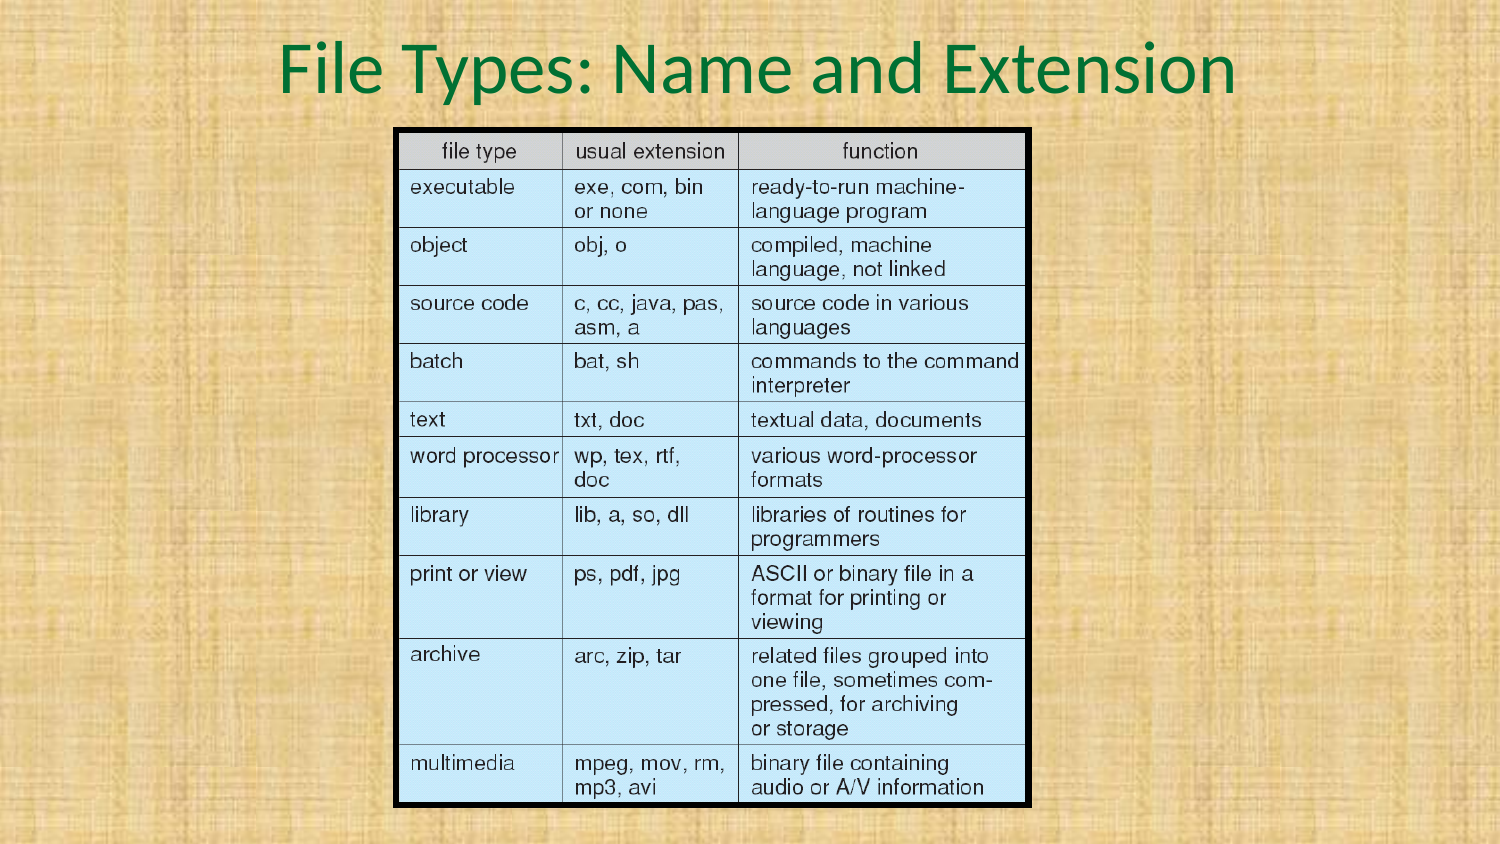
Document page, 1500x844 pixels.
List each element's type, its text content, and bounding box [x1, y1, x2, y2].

title File Types: Name and Extension [241, 0, 1254, 134]
picture [399, 133, 1026, 803]
picture [0, 0, 1500, 844]
